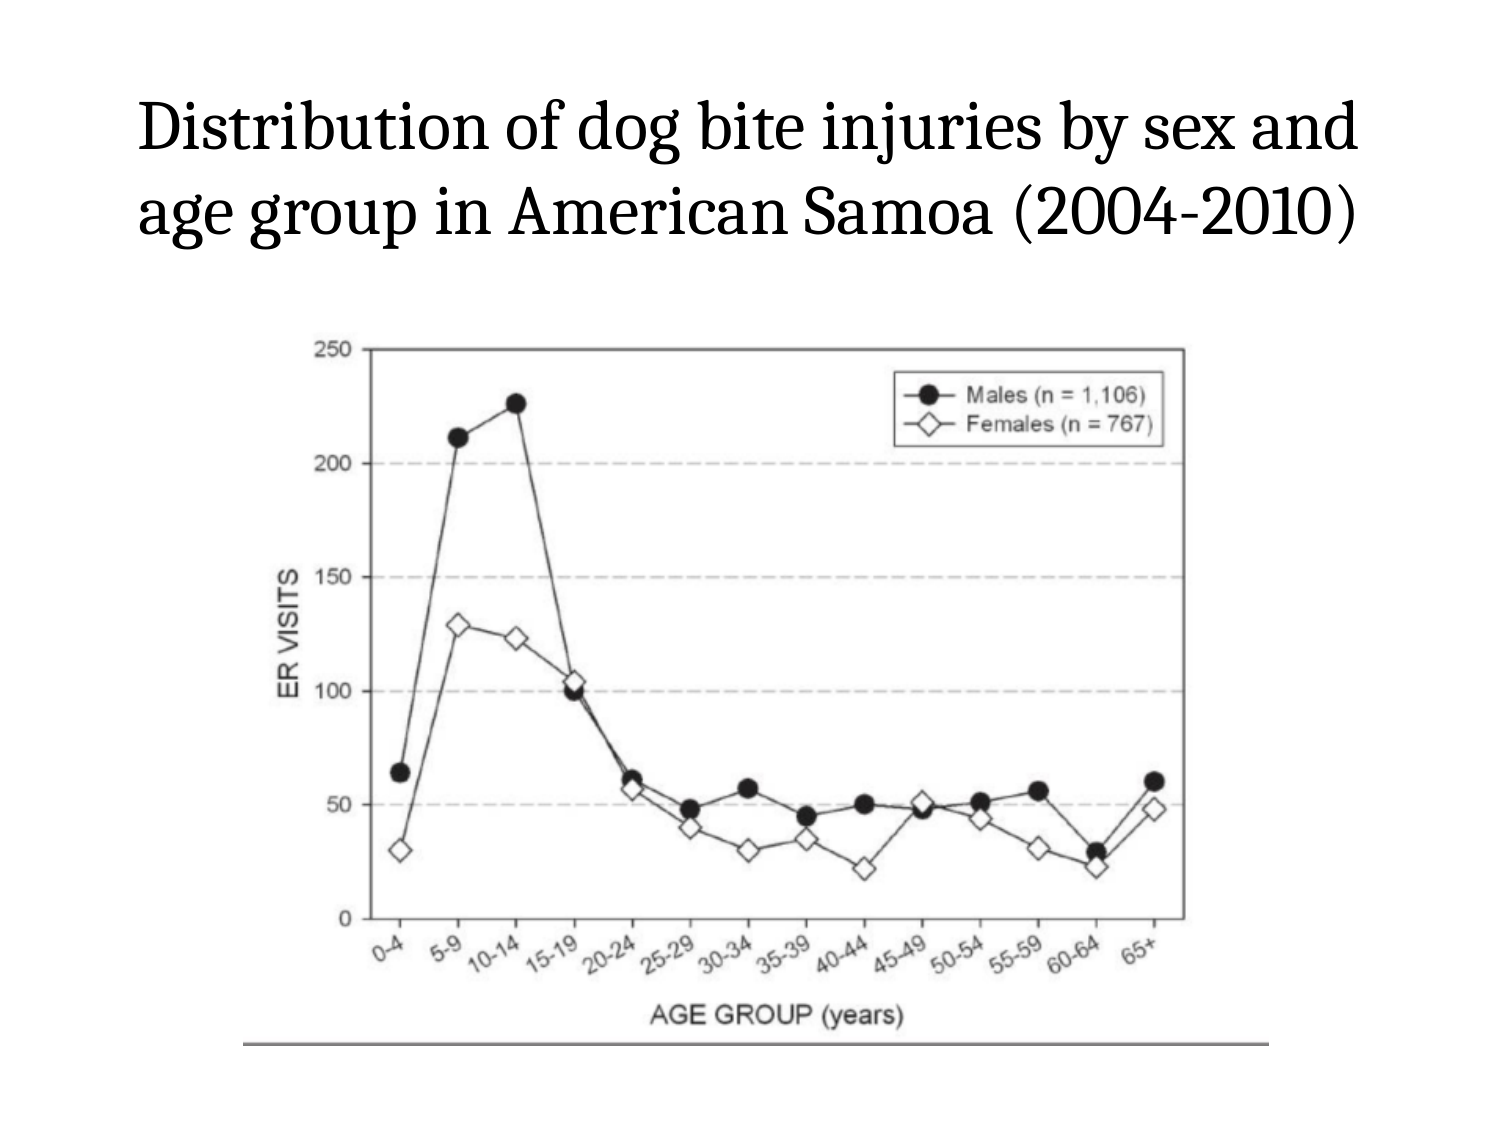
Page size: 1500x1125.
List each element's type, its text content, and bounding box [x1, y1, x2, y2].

picture [243, 320, 1269, 1046]
title Distribution of dog bite injuries by sex and age group in American Samoa (2004-2010) [75, 70, 1425, 258]
